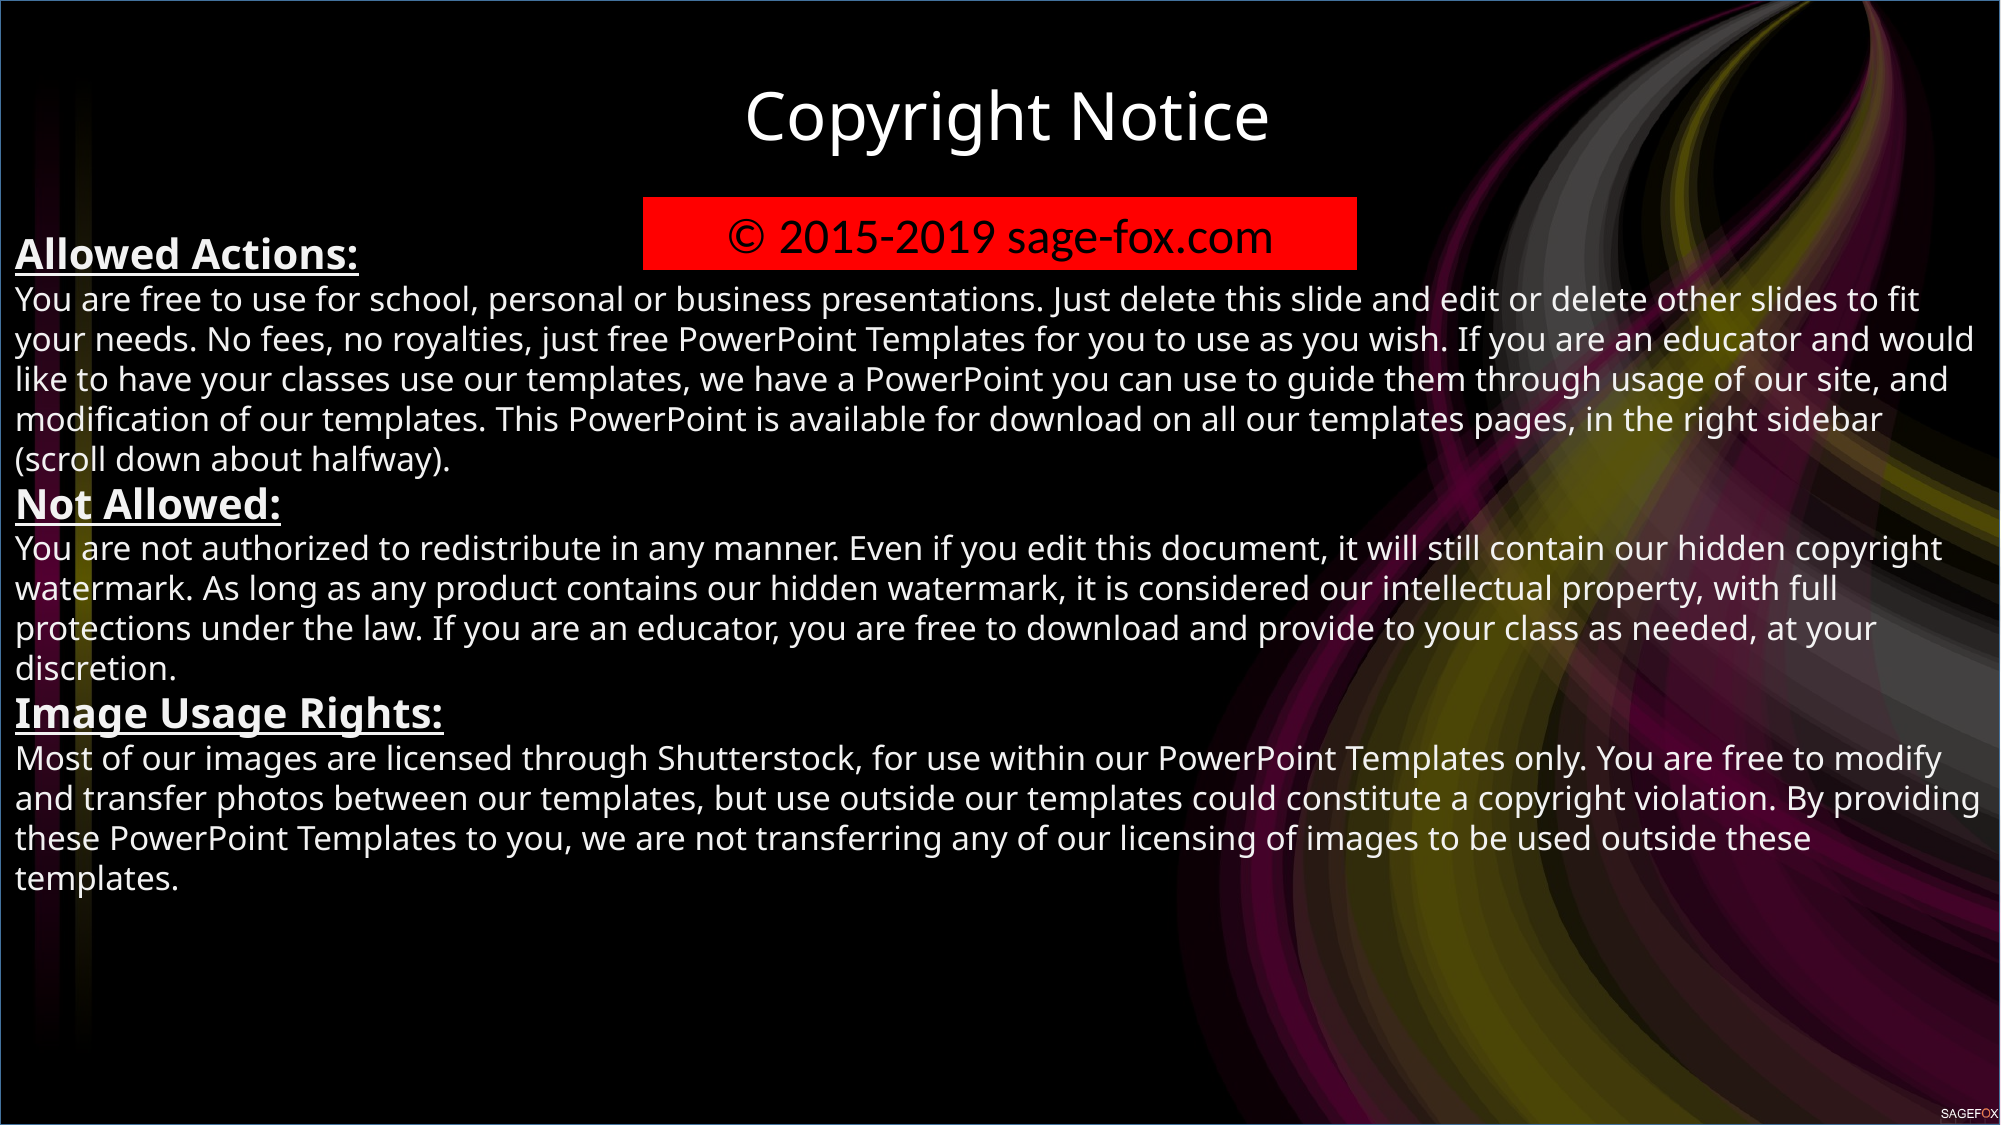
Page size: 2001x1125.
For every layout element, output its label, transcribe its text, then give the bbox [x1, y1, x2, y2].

text_box © 2015-2019 sage-fox.com [641, 196, 1358, 272]
text_box Allowed Actions: You are free to use for school, personal or business presentations. Just delete this slide and edit or delete other slides to fit your needs. No fees, no royalties, just free PowerPoint Templates for you to use as you wish. If you are an educator and would like to have your classes use our templates, we have a PowerPoint you can use to guide them through usage of our site, and modification of our templates. This PowerPoint is available for download on all our templates pages, in the right sidebar (scroll down about halfway). Not Allowed: You are not authorized to redistribute in any manner. Even if you edit this document, it will still contain our hidden copyright watermark. As long as any product contains our hidden watermark, it is considered our intellectual property, with full protections under the law. If you are an educator, you are free to download and provide to your class as needed, at your discretion. Image Usage Rights: Most of our images are licensed through Shutterstock, for use within our PowerPoint Templates only. You are free to modify and transfer photos between our templates, but use outside our templates could constitute a copyright violation. By providing these PowerPoint Templates to you, we are not transferring any of our licensing of images to be used outside these templates. [0, 0, 2000, 1125]
title Copyright Notice [493, 60, 1524, 178]
